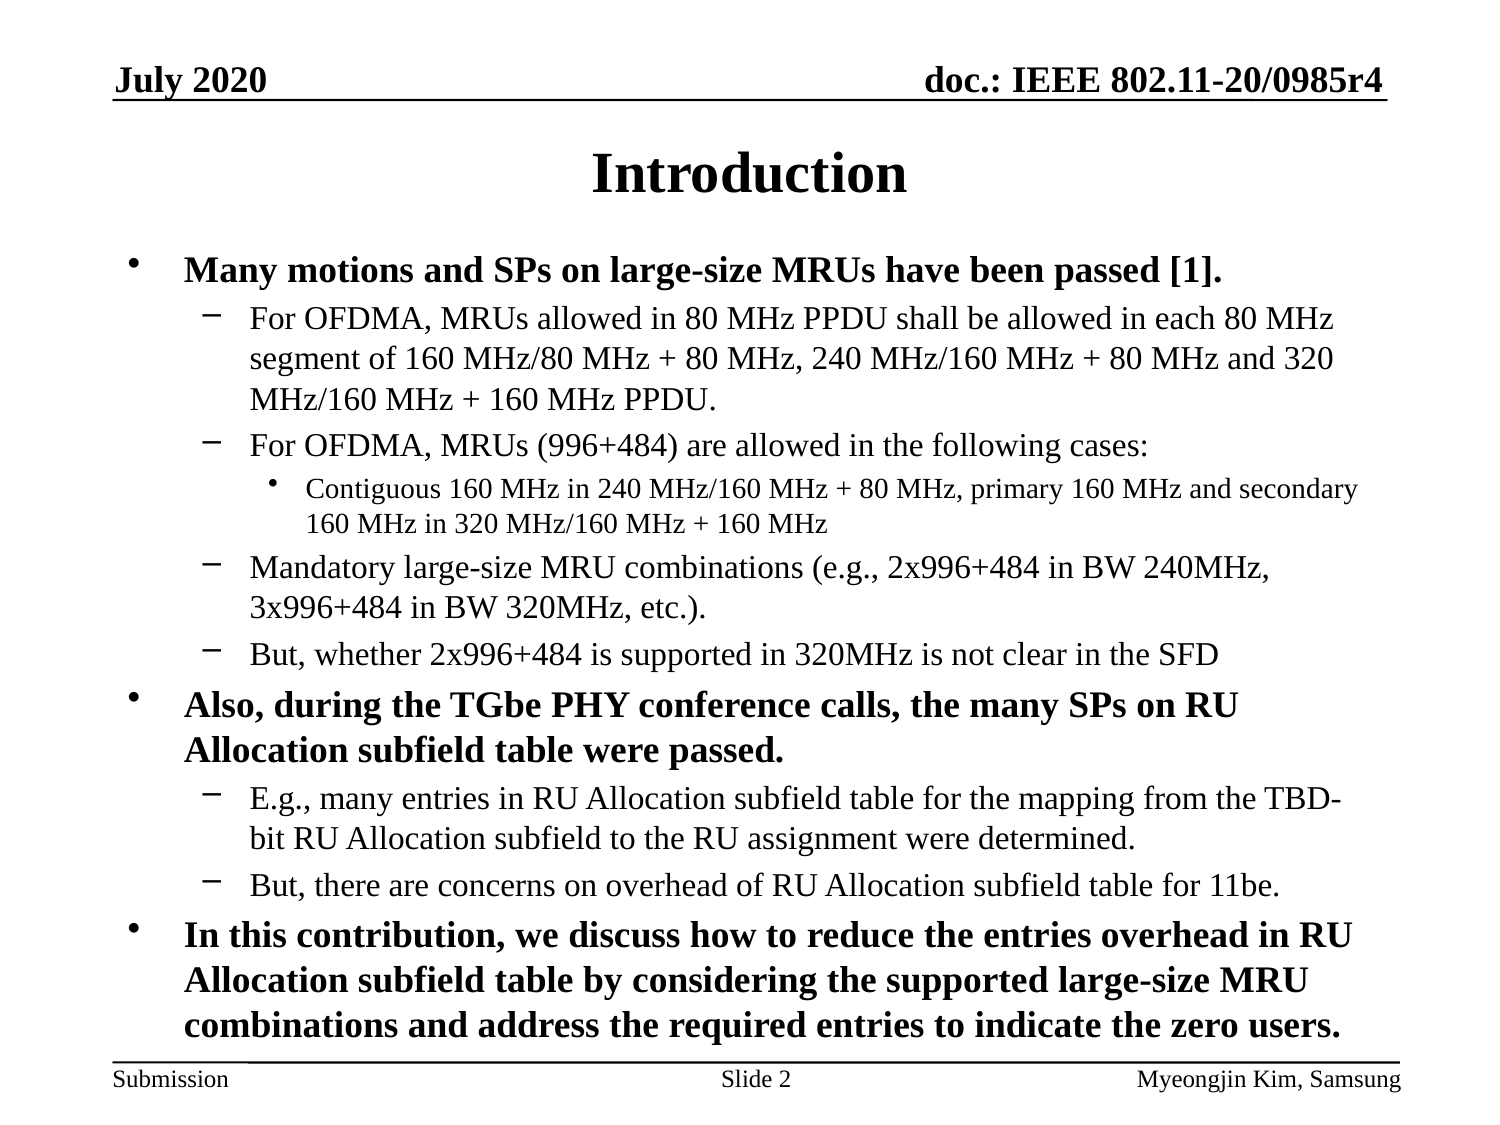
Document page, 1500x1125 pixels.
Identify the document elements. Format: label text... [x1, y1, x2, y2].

slide_number Slide 2 [712, 1061, 800, 1093]
list Many motions and SPs on large-size MRUs have been passed [1]. For OFDMA, MRUs allowed in 80 MHz PPDU shall be allowed in each 80 MHz segment of 160 MHz/80 MHz + 80 MHz, 240 MHz/160 MHz + 80 MHz and 320 MHz/160 MHz + 160 MHz PPDU. For OFDMA, MRUs (996+484) are allowed in the following cases: Contiguous 160 MHz in 240 MHz/160 MHz + 80 MHz, primary 160 MHz and secondary 160 MHz in 320 MHz/160 MHz + 160 MHz Mandatory large-size MRU combinations (e.g., 2x996+484 in BW 240MHz, 3x996+484 in BW 320MHz, etc.). But, whether 2x996+484 is supported in 320MHz is not clear in the SFD Also, during the TGbe PHY conference calls, the many SPs on RU Allocation subfield table were passed. E.g., many entries in RU Allocation subfield table for the mapping from the TBD-bit RU Allocation subfield to the RU assignment were determined. But, there are concerns on overhead of RU Allocation subfield table for 11be. In this contribution, we discuss how to reduce the entries overhead in RU Allocation subfield table by considering the supported large-size MRU combinations and address the required entries to indicate the zero users. [112, 237, 1388, 1001]
title Introduction [112, 112, 1388, 226]
footer Myeongjin Kim, Samsung [1130, 1061, 1402, 1093]
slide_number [114, 54, 309, 101]
